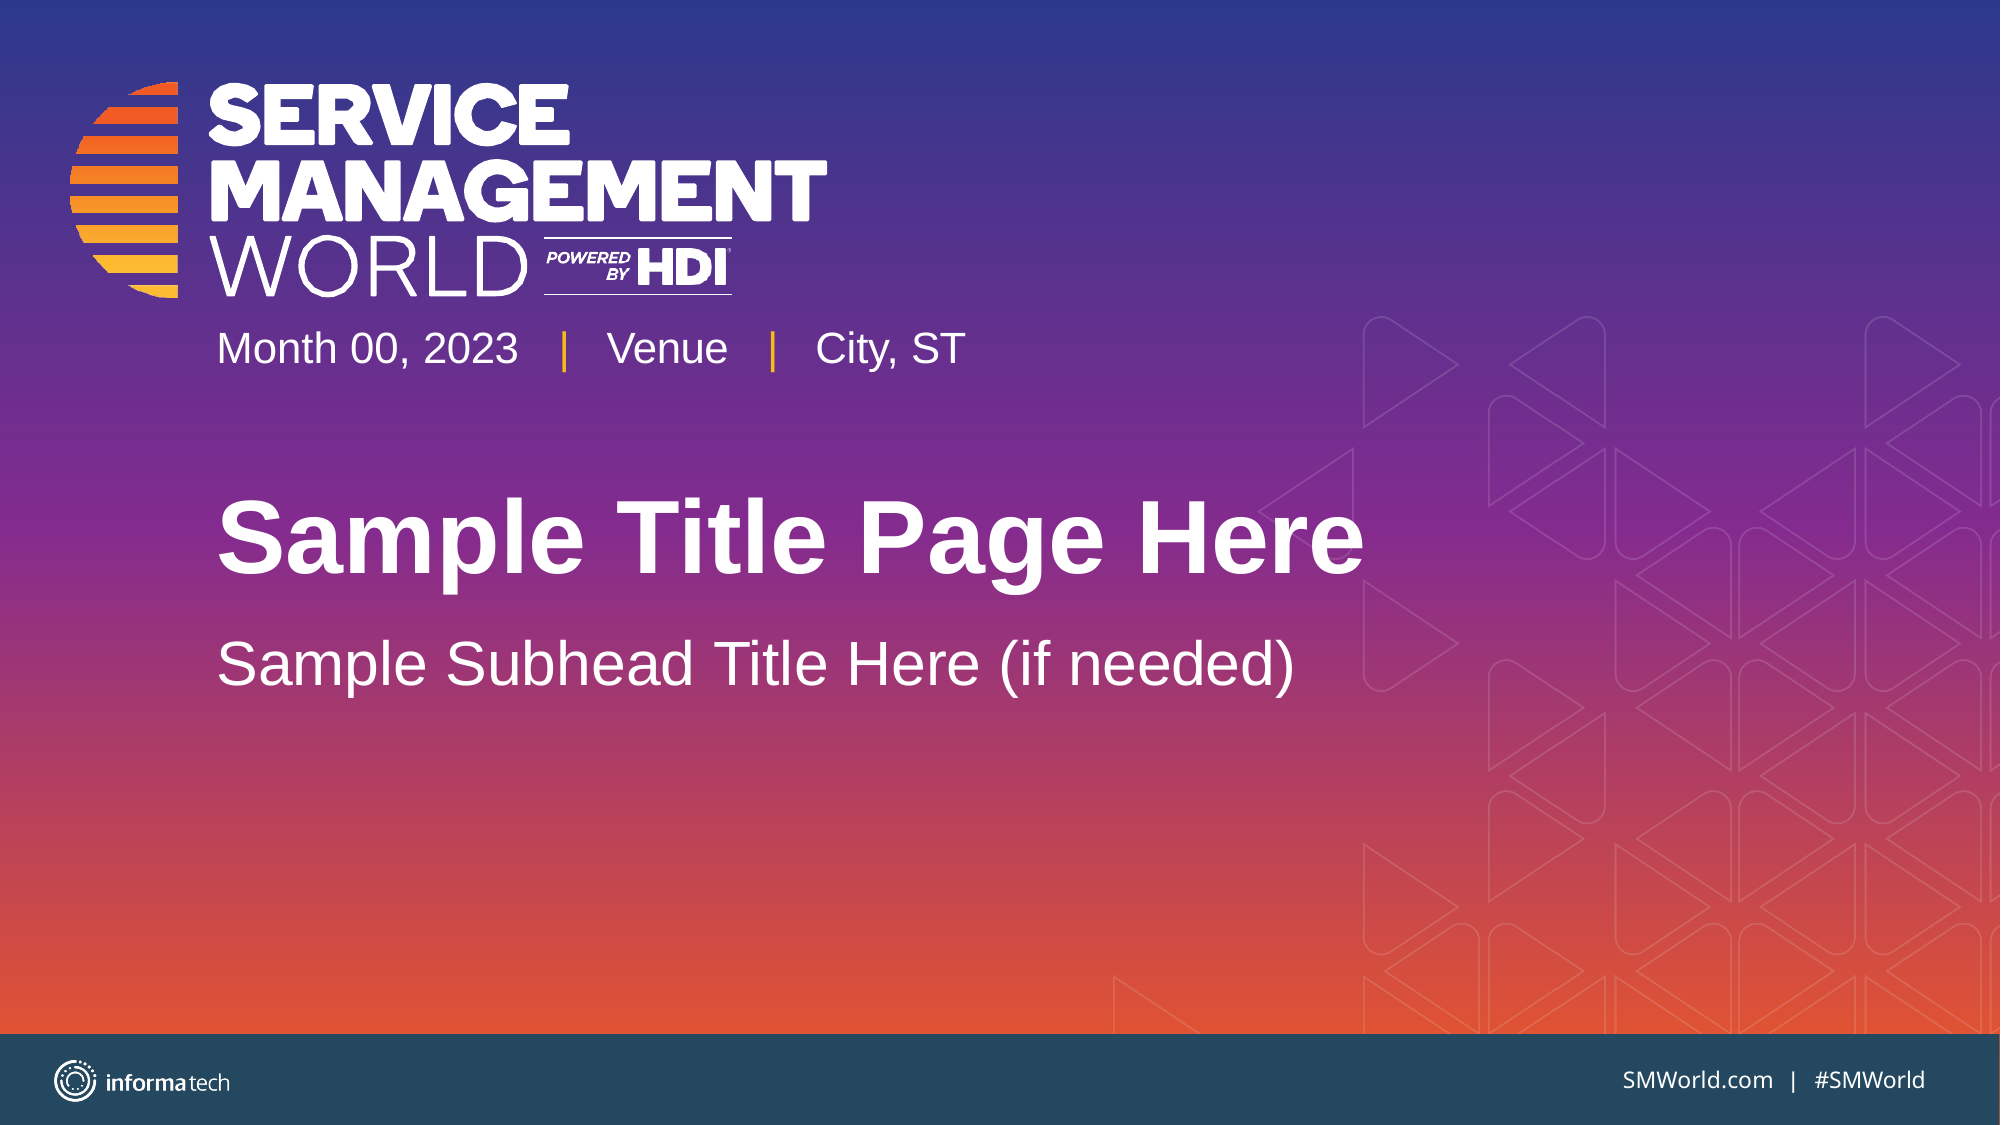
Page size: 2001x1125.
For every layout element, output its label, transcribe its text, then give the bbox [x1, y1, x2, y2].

text_box Month 00, 2023 | Venue | City, ST [214, 317, 968, 373]
picture [0, 0, 2000, 1034]
footer SMWorld.com | #SMWorld [1620, 1061, 1965, 1125]
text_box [70, 81, 828, 298]
text_box Sample Subhead Title Here (if needed) [214, 621, 1297, 699]
picture [37, 1050, 246, 1111]
title Sample Title Page Here [214, 467, 1368, 658]
